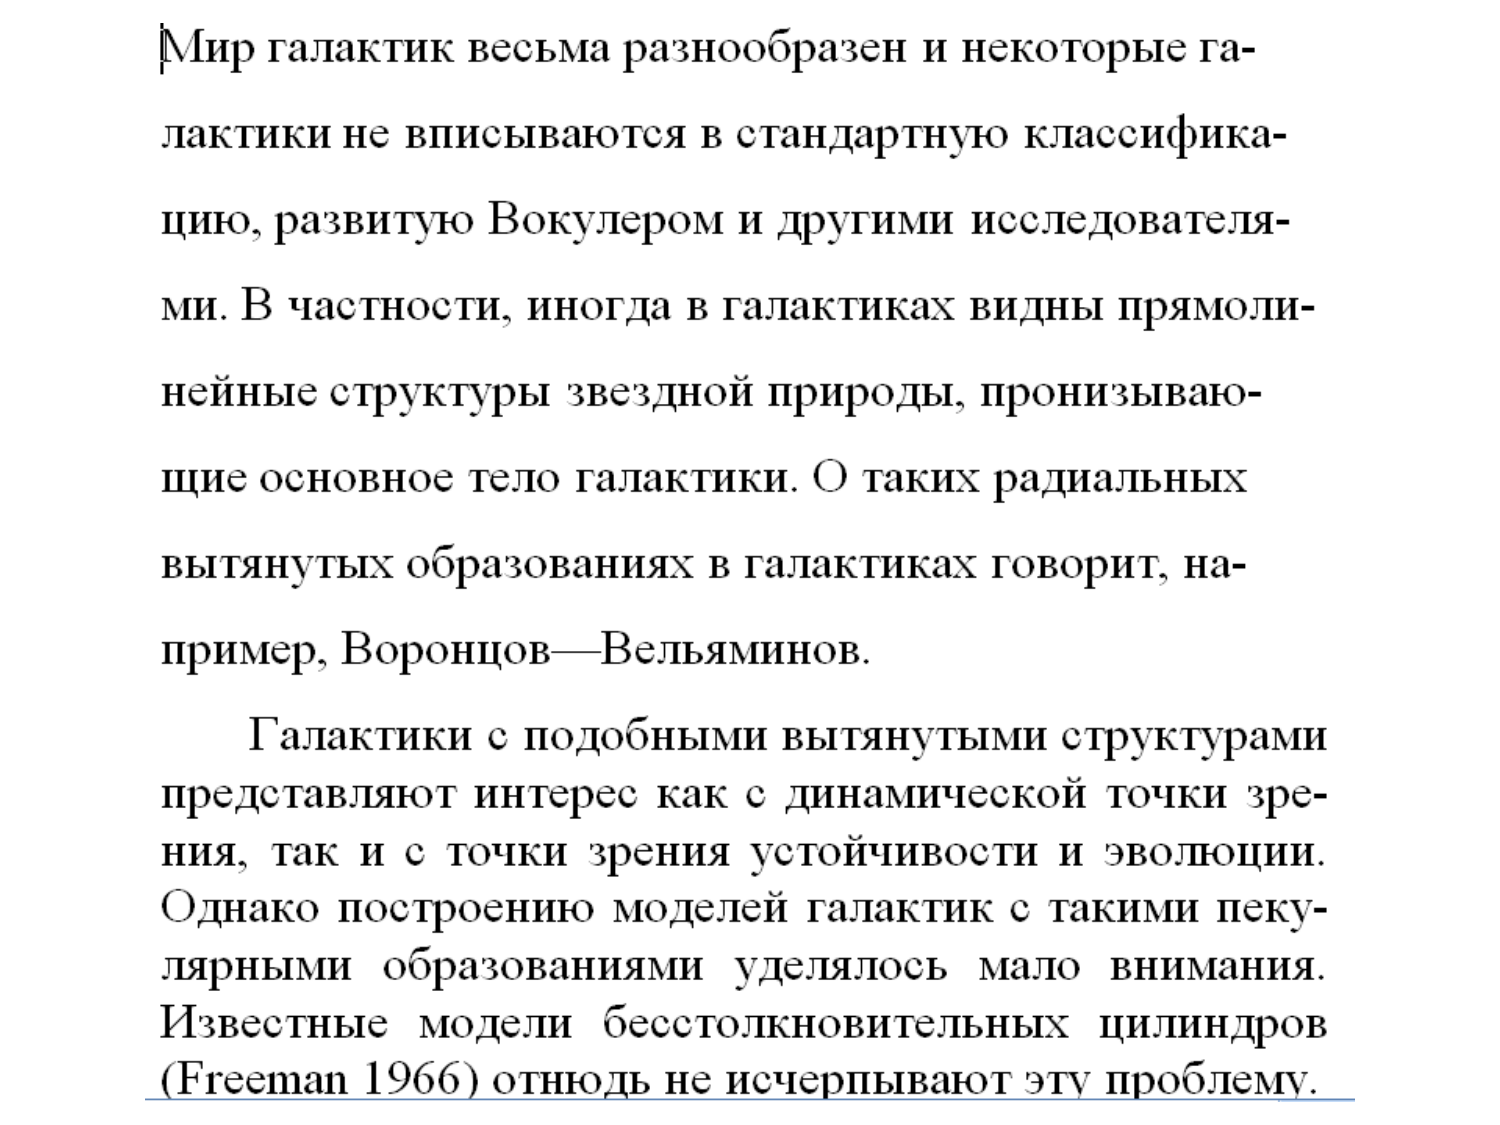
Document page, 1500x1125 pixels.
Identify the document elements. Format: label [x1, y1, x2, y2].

picture [145, 23, 1355, 1102]
